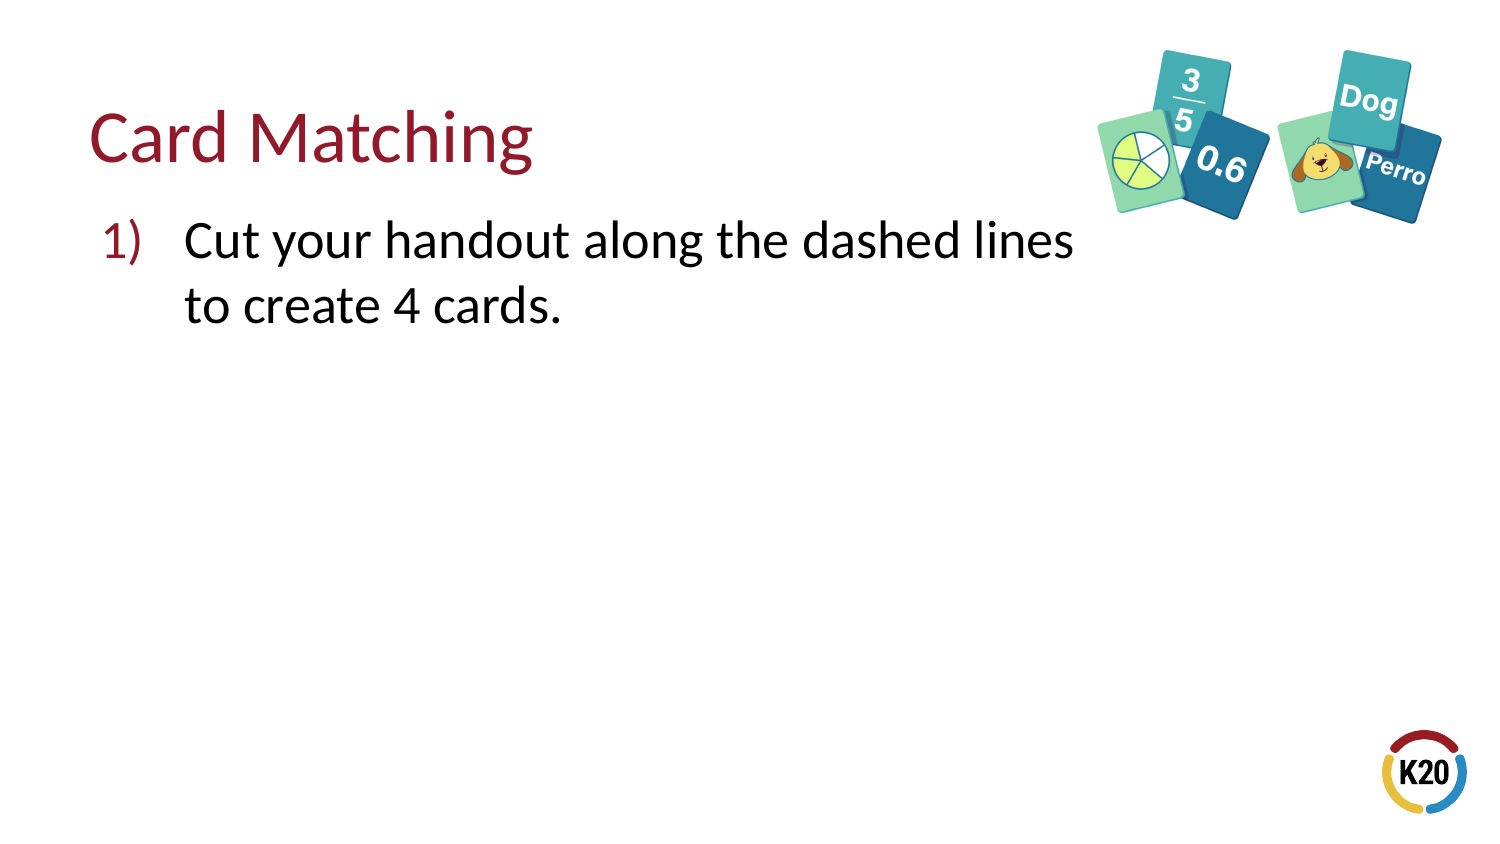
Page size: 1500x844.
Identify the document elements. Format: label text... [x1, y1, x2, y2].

picture [1096, 50, 1442, 224]
list Cut your handout along the dashed lines to create 4 cards. [74, 189, 1097, 750]
title Card Matching [74, 72, 1091, 167]
picture [1382, 730, 1467, 814]
